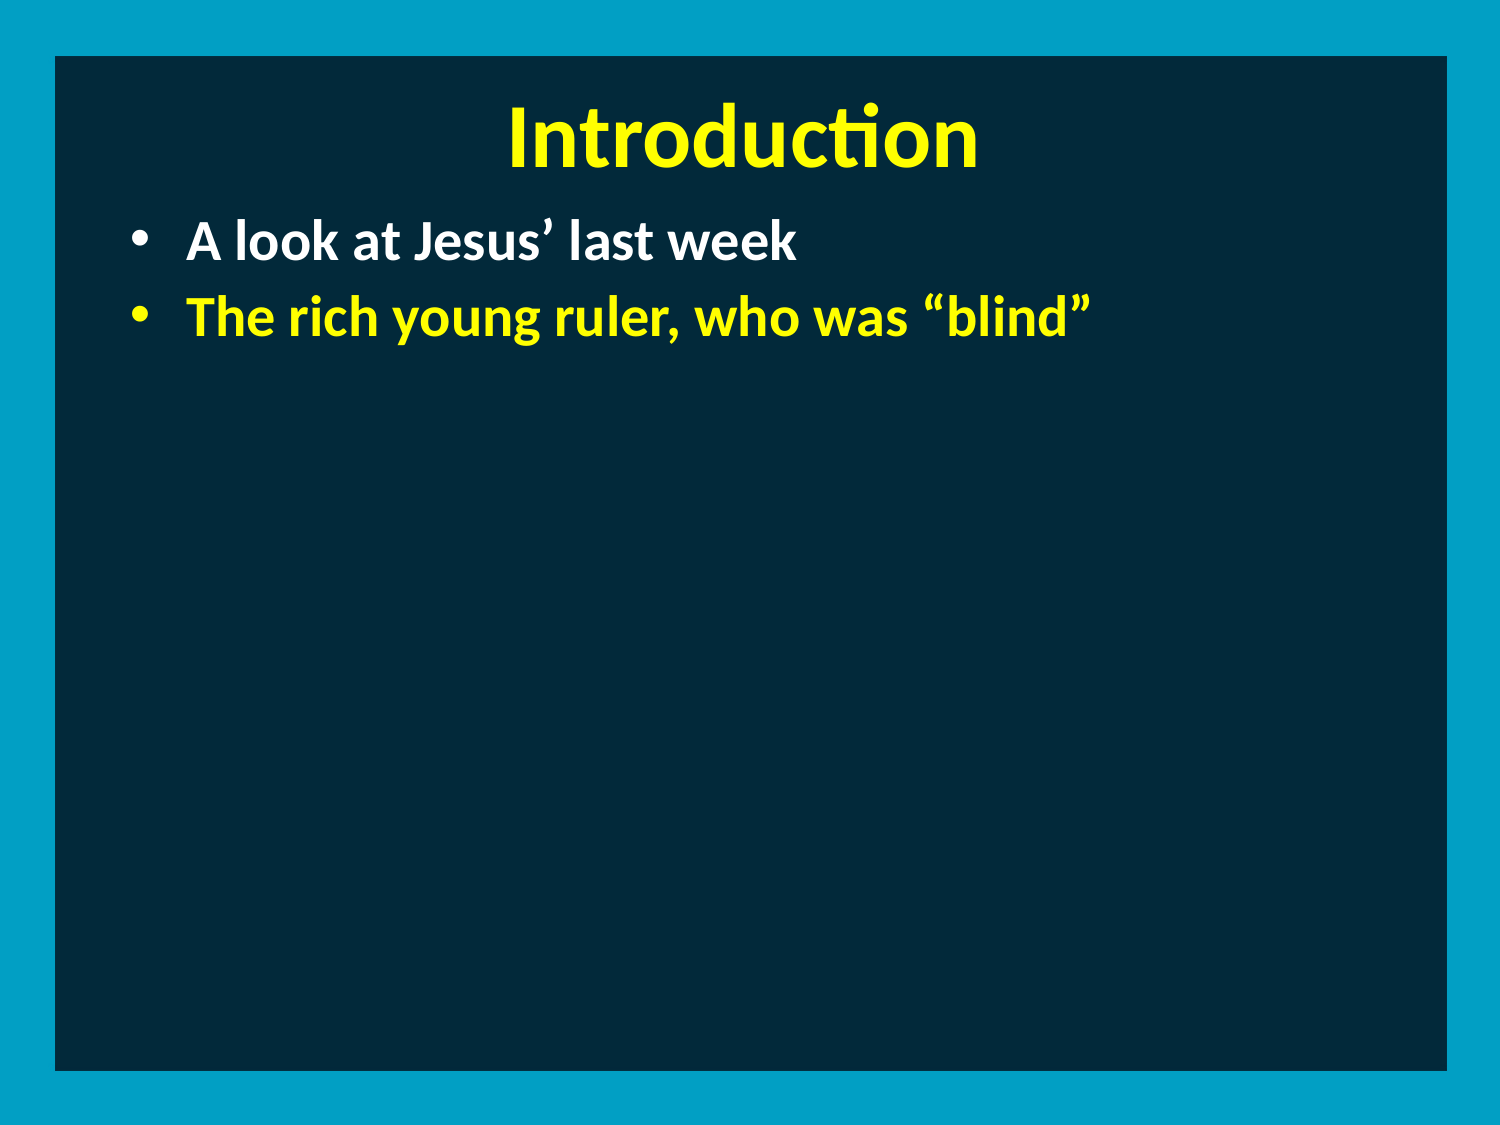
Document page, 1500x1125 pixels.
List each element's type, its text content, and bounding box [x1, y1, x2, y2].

text_box Introduction A look at Jesus’ last week The rich young ruler, who was “blind” [58, 51, 1429, 356]
